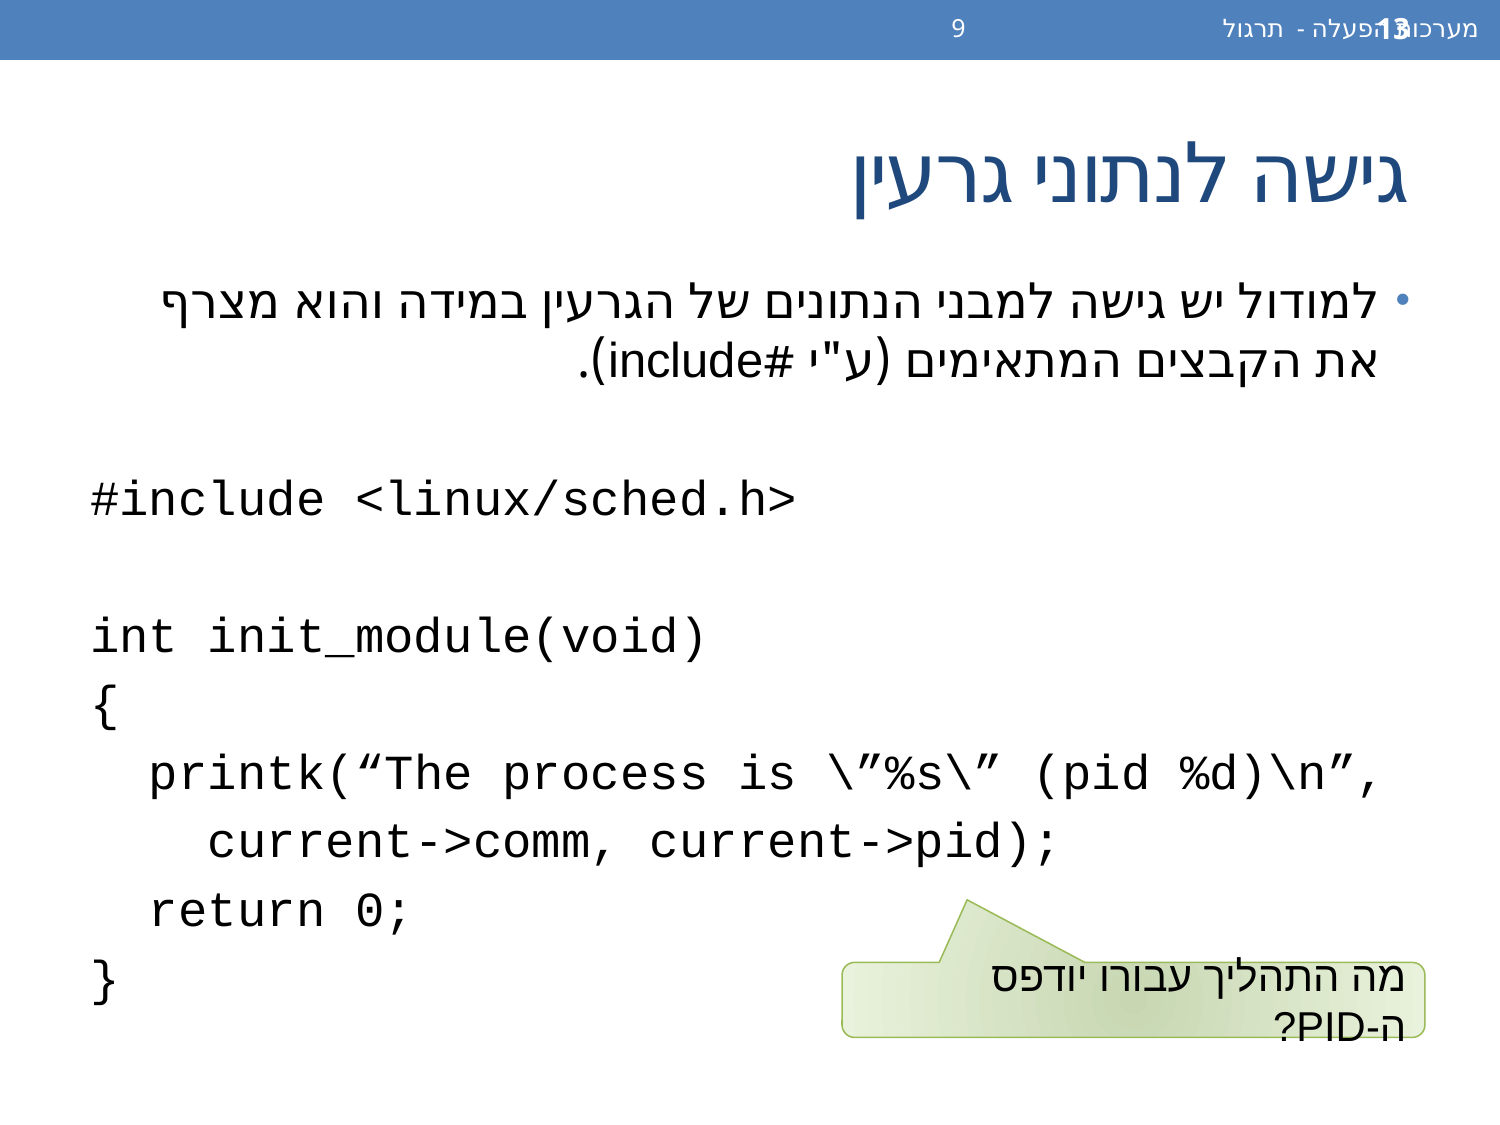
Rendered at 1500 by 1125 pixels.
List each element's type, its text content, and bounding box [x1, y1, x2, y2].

title גישה לנתוני גרעין [75, 87, 1425, 250]
slide_number 13 [1250, 3, 1425, 57]
list למודול יש גישה למבני הנתונים של הגרעין במידה והוא מצרף את הקבצים המתאימים (ע"י #include). #include <linux/sched.h> int init_module(void) { printk(“The process is \”%s\” (pid %d)\n”, current->comm, current->pid); return 0; } [75, 262, 1425, 1063]
text_box מה התהליך עבורו יודפס ה-PID? [841, 899, 1426, 1039]
footer מערכות הפעלה - תרגול 9 [562, 3, 1238, 57]
